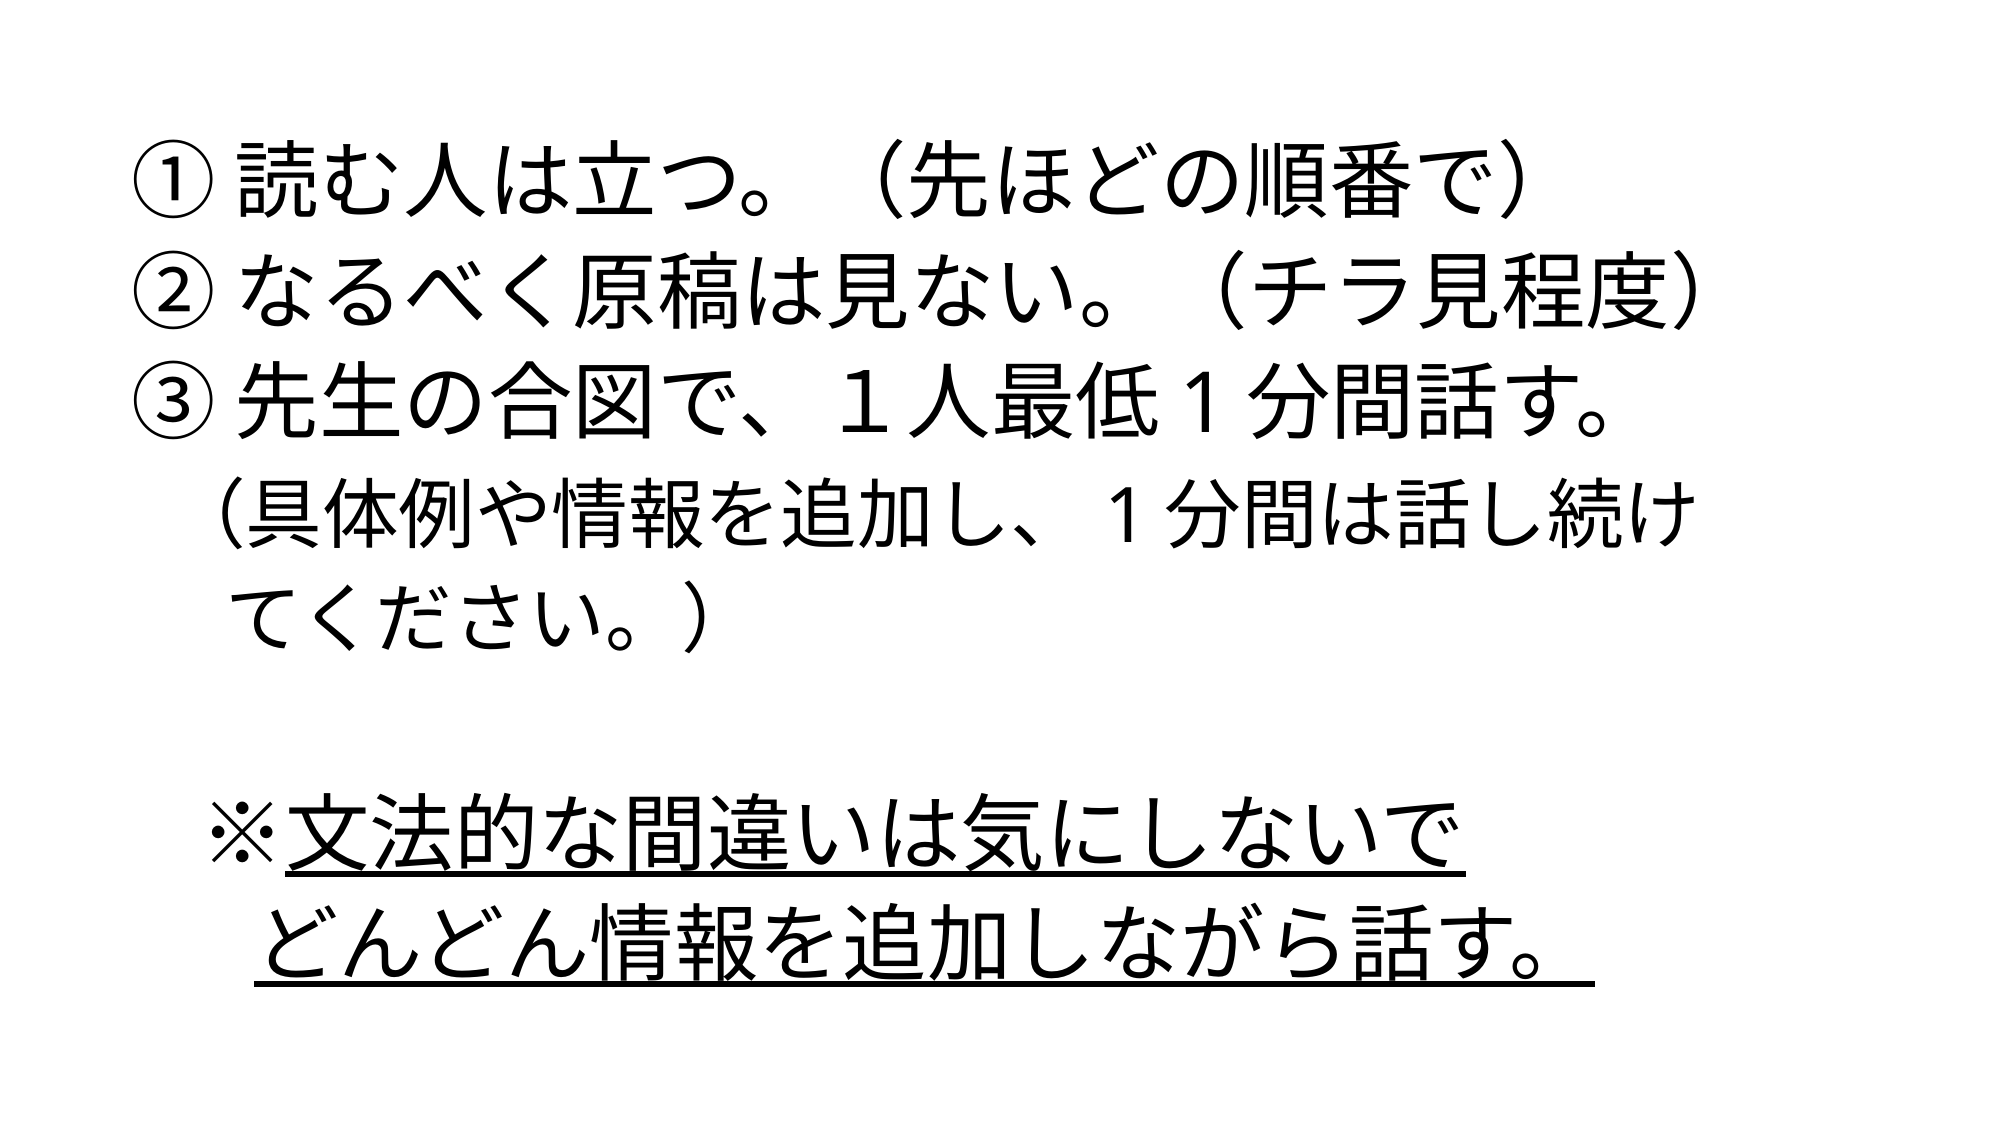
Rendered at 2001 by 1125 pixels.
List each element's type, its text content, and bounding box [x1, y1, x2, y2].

list ①読む人は立つ。（先ほどの順番で） ②なるべく原稿は見ない。（チラ見程度） ③先生の合図で、１人最低1分間話す。 （具体例や情報を追加し、1分間は話し続け てください。） ※文法的な間違いは気にしないで どんどん情報を追加しながら話す。 [116, 131, 1930, 1007]
